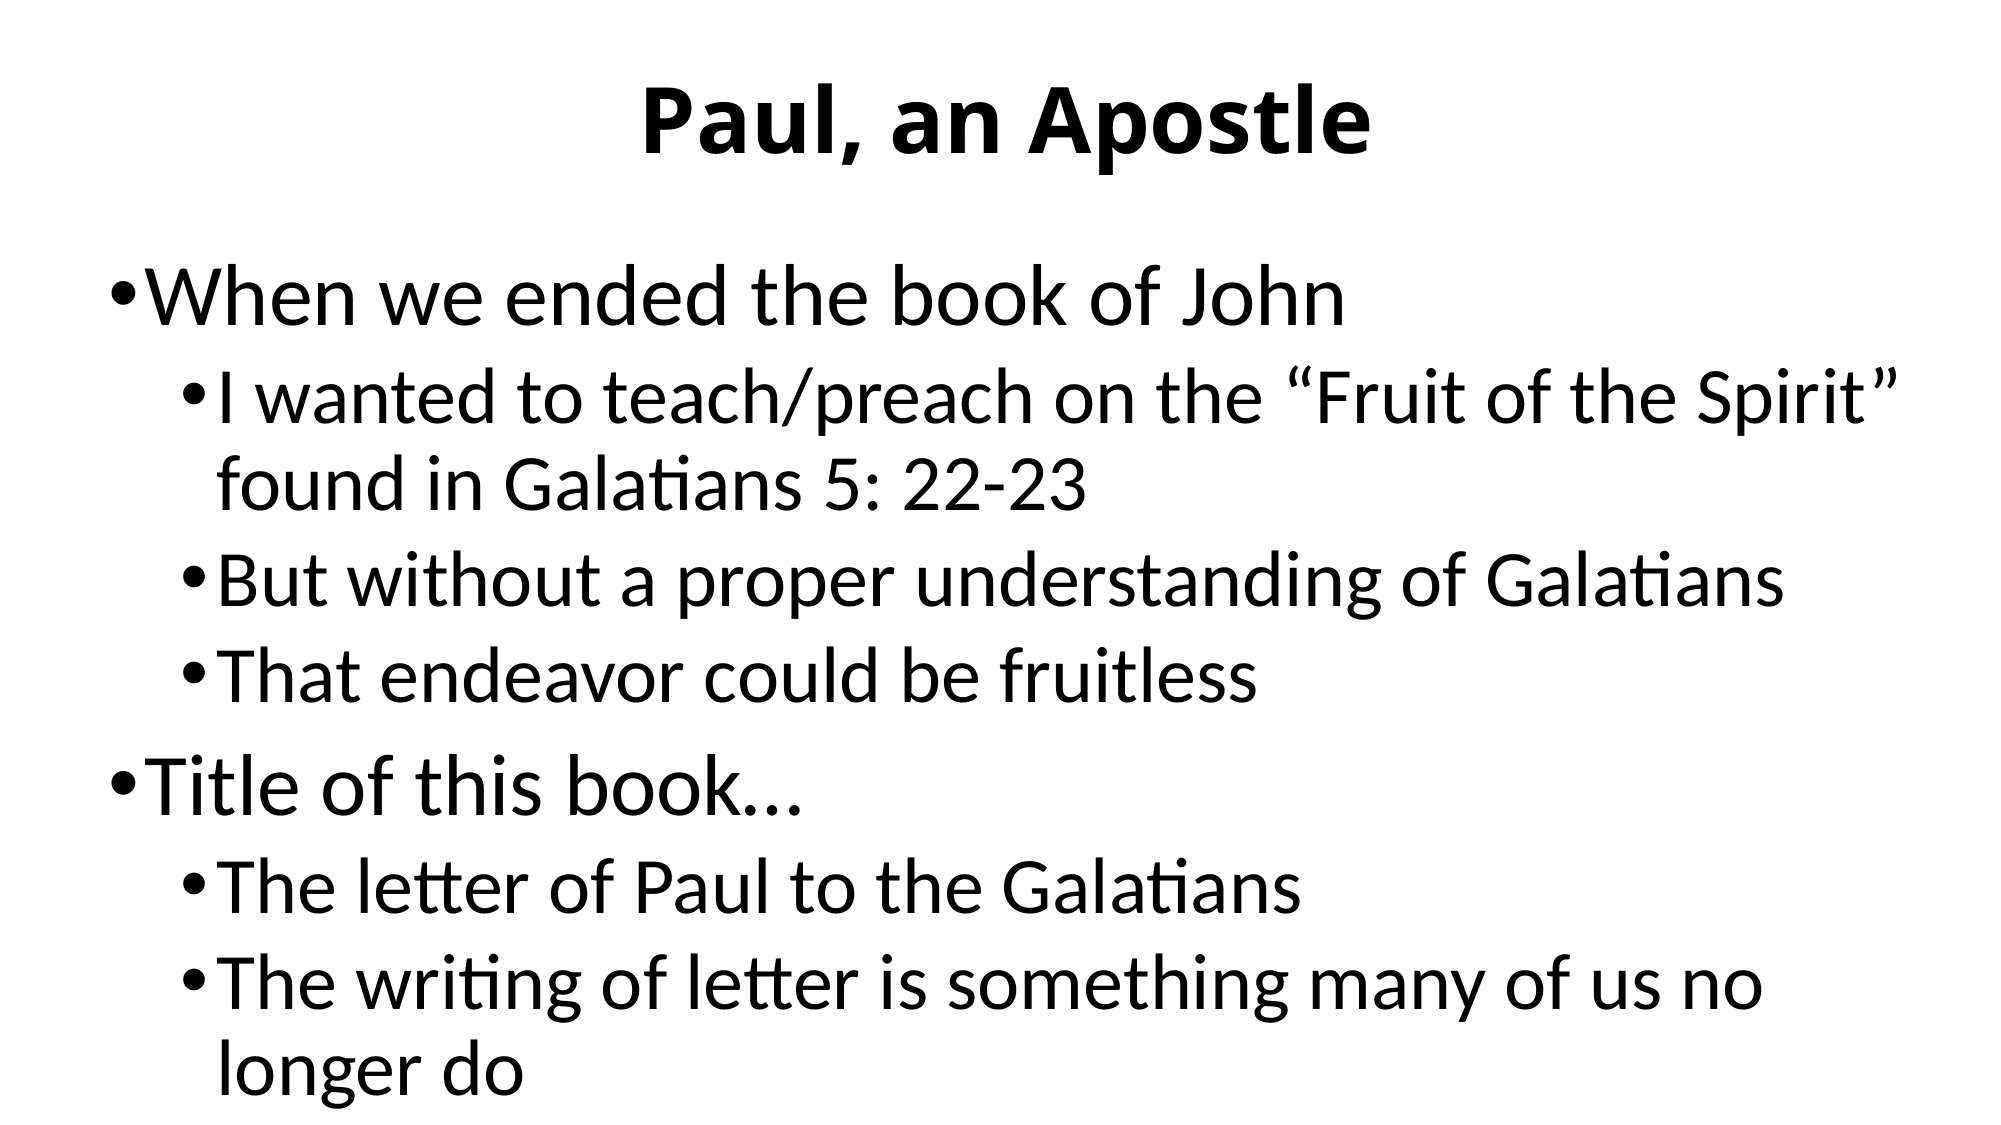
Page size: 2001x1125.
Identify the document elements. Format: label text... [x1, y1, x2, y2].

list When we ended the book of John I wanted to teach/preach on the “Fruit of the Spirit” found in Galatians 5: 22-23 But without a proper understanding of Galatians That endeavor could be fruitless Title of this book… The letter of Paul to the Galatians The writing of letter is something many of us no longer do [93, 242, 1920, 1125]
title Paul, an Apostle [93, 41, 1920, 207]
